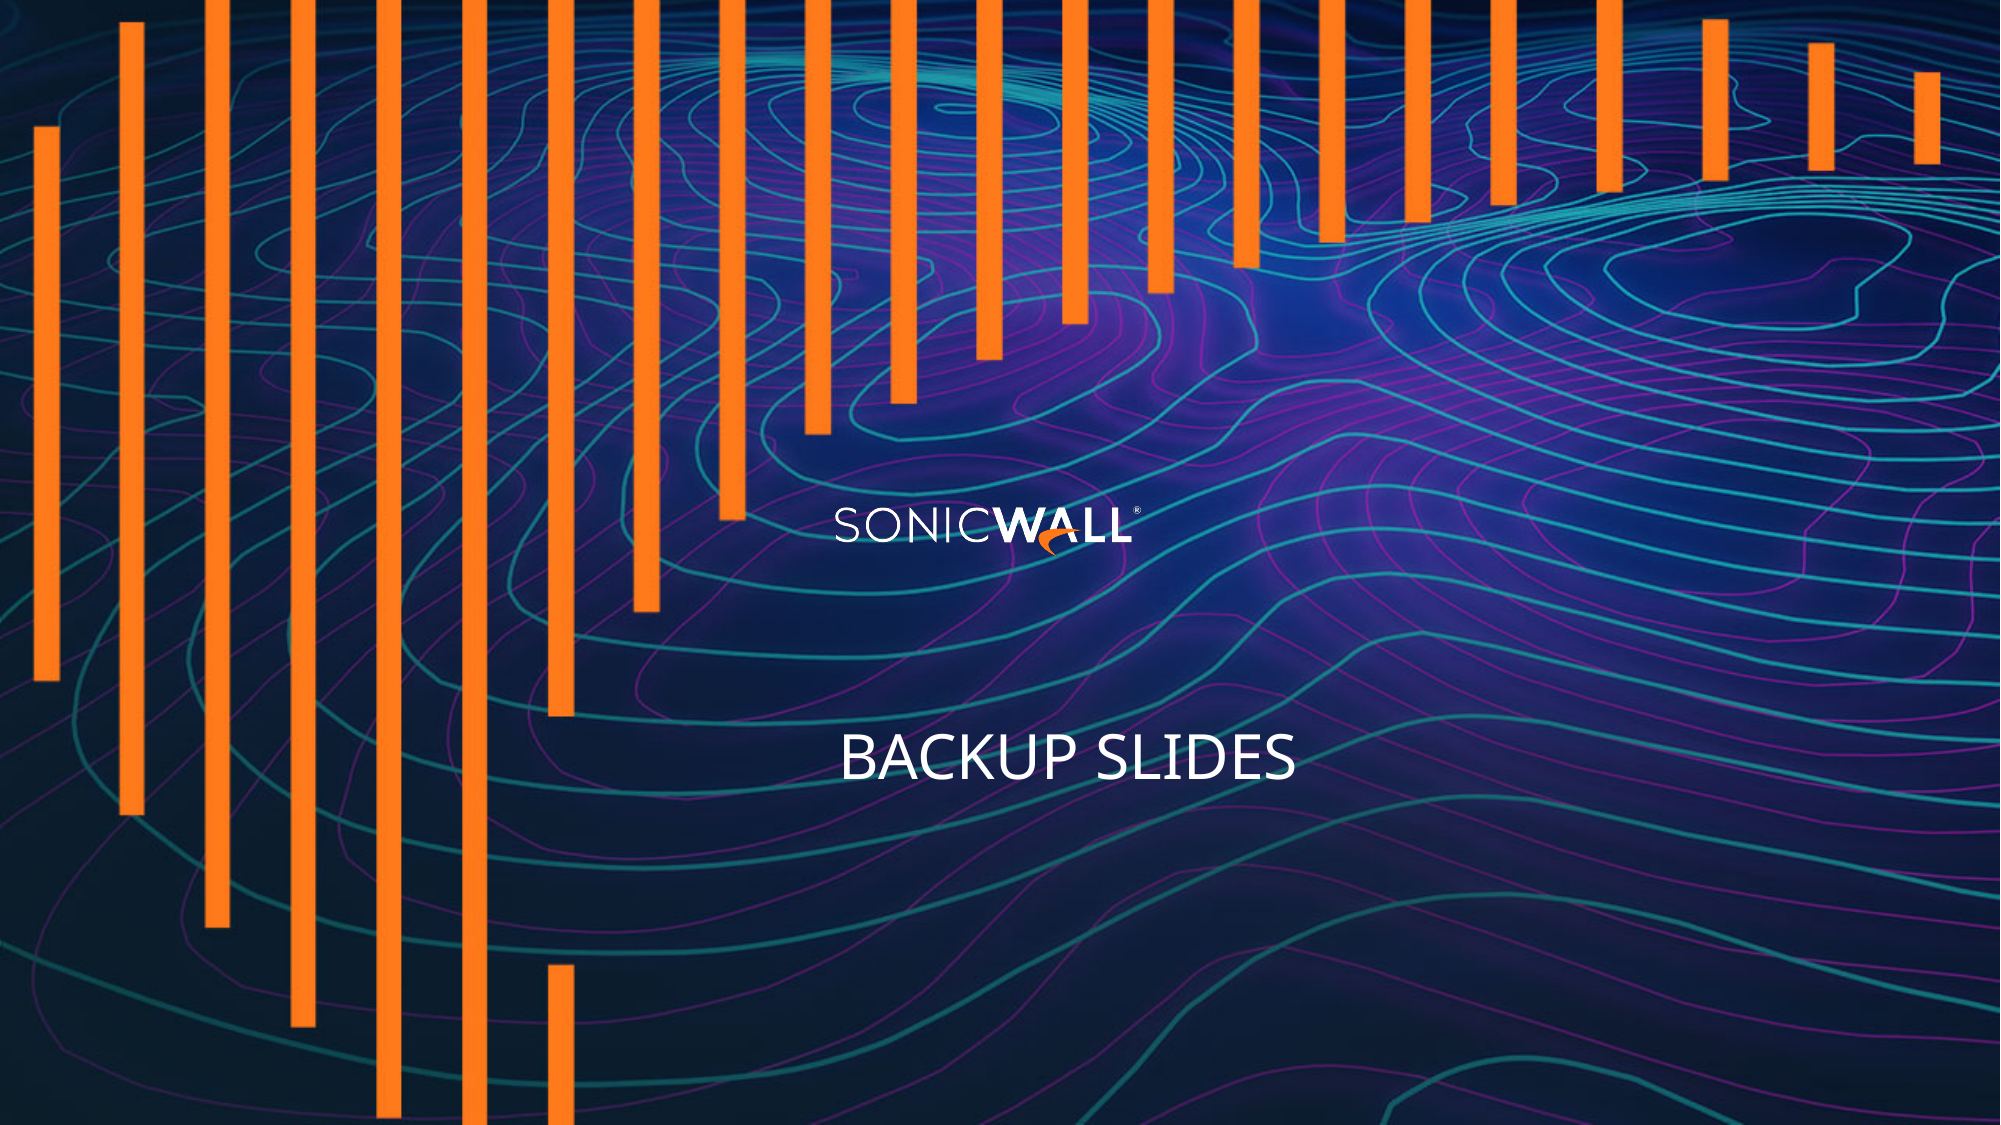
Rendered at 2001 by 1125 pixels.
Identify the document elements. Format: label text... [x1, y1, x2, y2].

picture [0, 0, 2000, 1125]
title Backup Slides [823, 586, 1905, 801]
